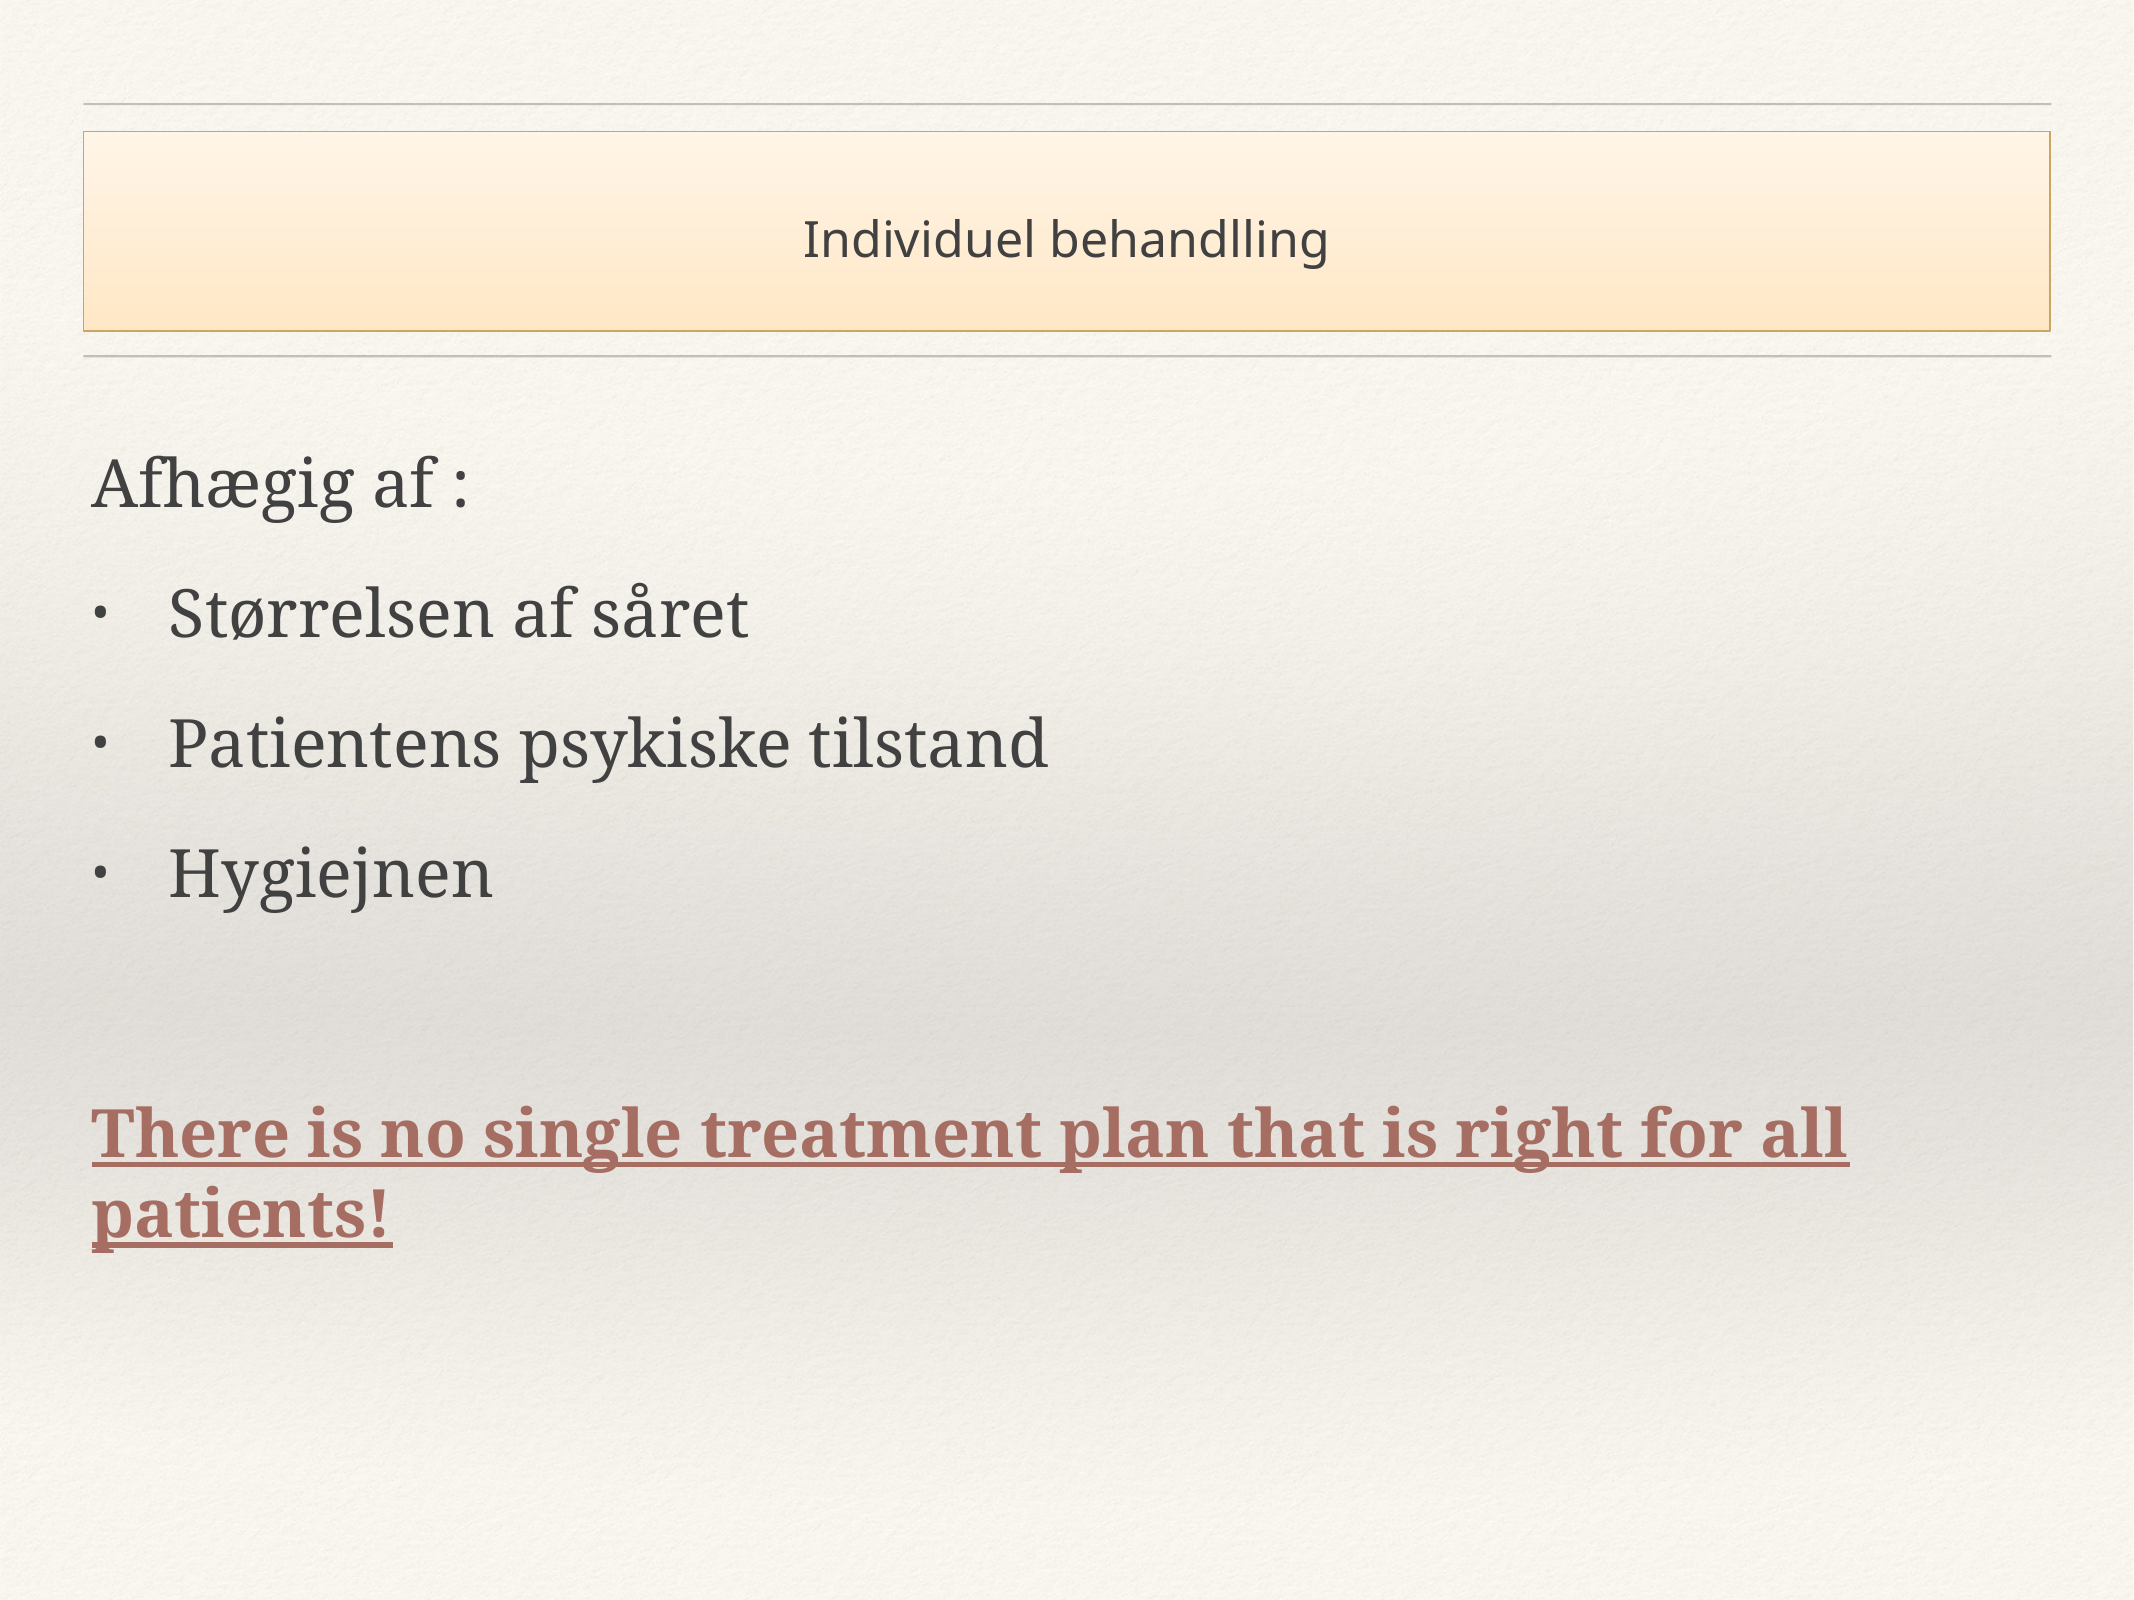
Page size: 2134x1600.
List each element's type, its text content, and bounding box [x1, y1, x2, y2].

picture [0, 0, 2134, 1600]
title Individuel behandlling [82, 130, 2051, 332]
list Afhægig af : Størrelsen af såret Patientens psykiske tilstand Hygiejnen There is no single treatment plan that is right for all patients! [82, 432, 2051, 1434]
